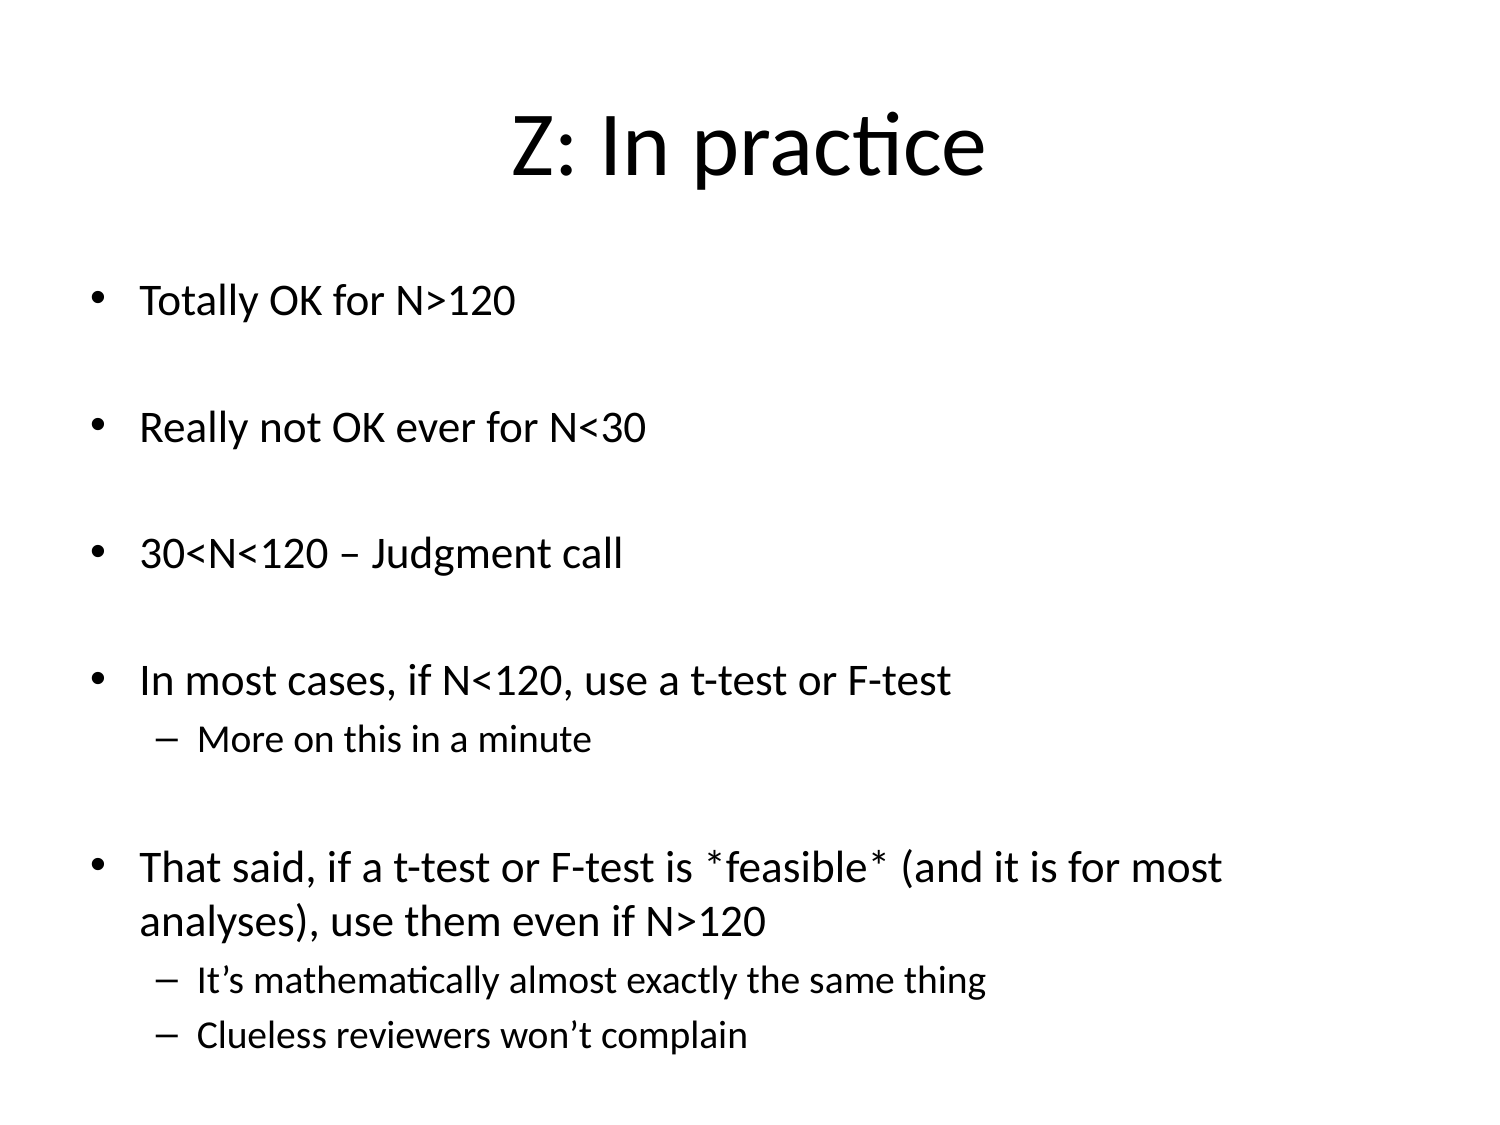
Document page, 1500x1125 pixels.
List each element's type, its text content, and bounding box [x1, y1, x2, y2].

list Totally OK for N>120 Really not OK ever for N<30 30<N<120 – Judgment call In most cases, if N<120, use a t-test or F-test More on this in a minute That said, if a t-test or F-test is *feasible* (and it is for most analyses), use them even if N>120 It’s mathematically almost exactly the same thing Clueless reviewers won’t complain [75, 262, 1425, 1075]
title Z: In practice [75, 45, 1425, 233]
